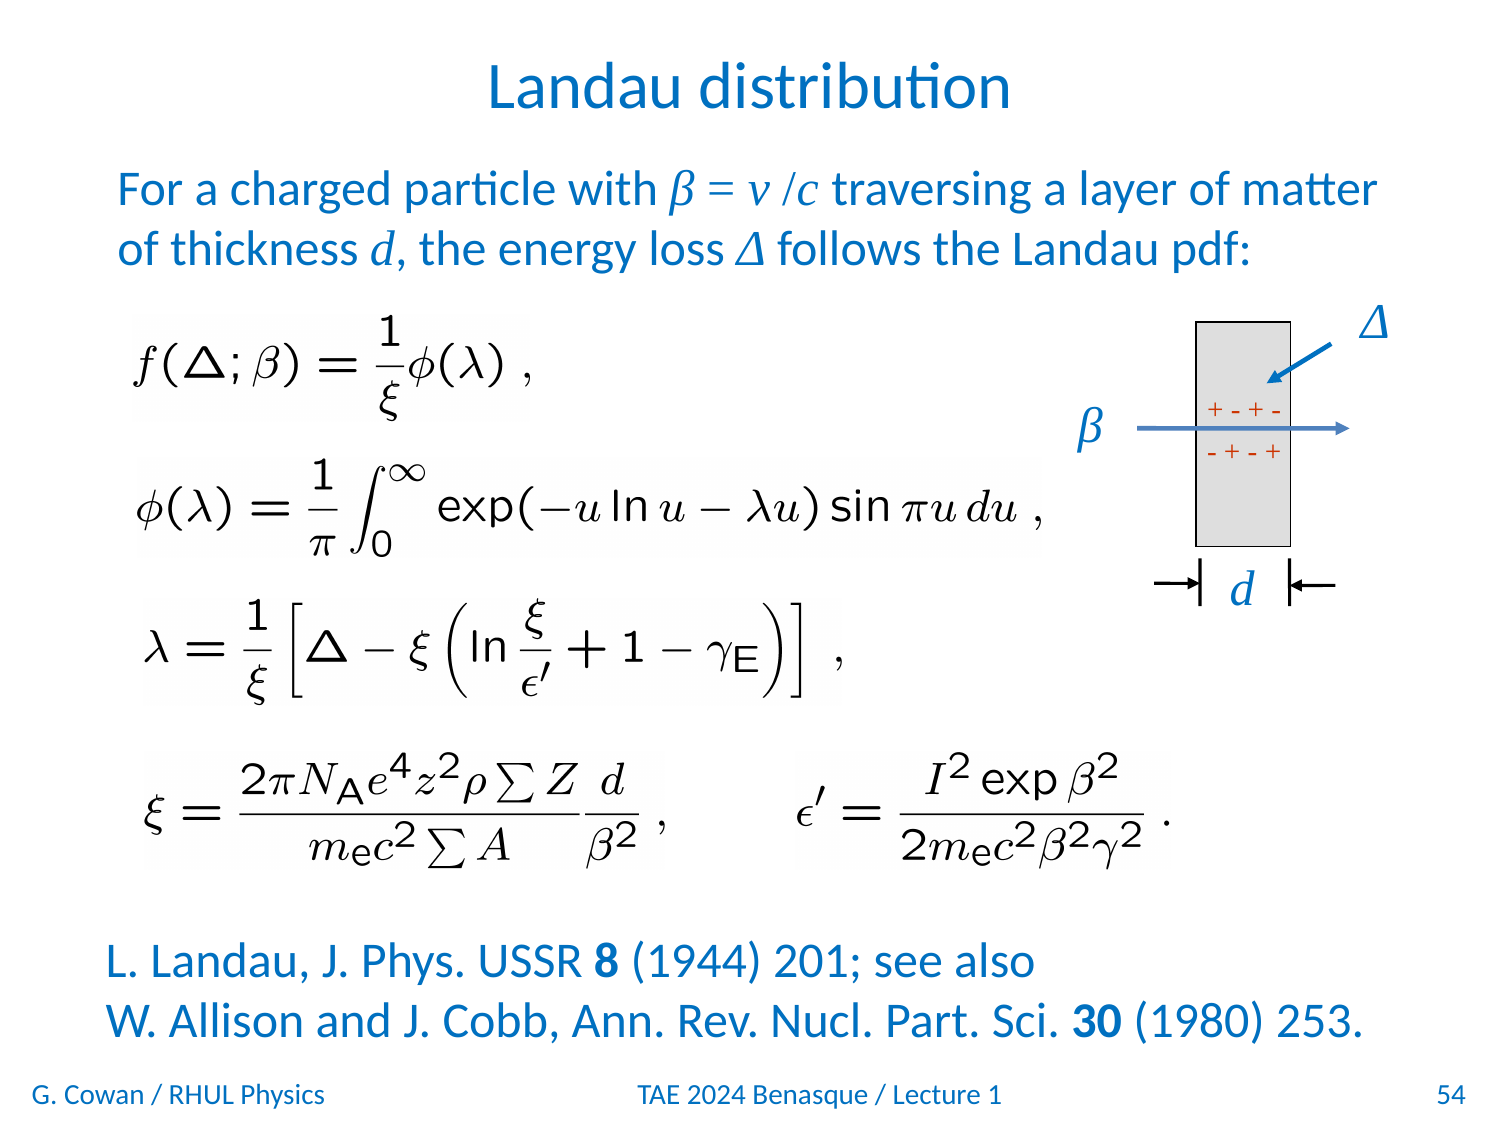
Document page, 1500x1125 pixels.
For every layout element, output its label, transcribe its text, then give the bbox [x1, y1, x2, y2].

slide_number G. Cowan / RHUL Physics [16, 1062, 311, 1123]
picture [143, 598, 842, 706]
picture [795, 750, 1171, 870]
text_box [1196, 322, 1291, 383]
text_box [1289, 579, 1336, 592]
text_box [1196, 475, 1291, 547]
text_box β [1063, 384, 1118, 460]
footer TAE 2024 Benasque / Lecture 1 [311, 1062, 1130, 1123]
text_box [1154, 577, 1201, 590]
text_box For a charged particle with β = ν /c traversing a layer of matter of thickness d, the energy loss Δ follows the Landau pdf: [102, 147, 1394, 283]
text_box d [1214, 548, 1270, 624]
picture [144, 751, 665, 871]
title Landau distribution [356, 34, 1144, 106]
text_box [1266, 343, 1332, 384]
text_box - + - + [1192, 424, 1304, 475]
slide_number 54 [1130, 1062, 1481, 1123]
picture [137, 456, 1043, 558]
picture [131, 314, 531, 422]
text_box + - + - [1192, 383, 1304, 424]
text_box [1304, 422, 1350, 435]
text_box Δ [1345, 280, 1405, 356]
text_box L. Landau, J. Phys. USSR 8 (1944) 201; see also W. Allison and J. Cobb, Ann. Rev. Nucl. Part. Sci. 30 (1980) 253. [90, 920, 1380, 1055]
